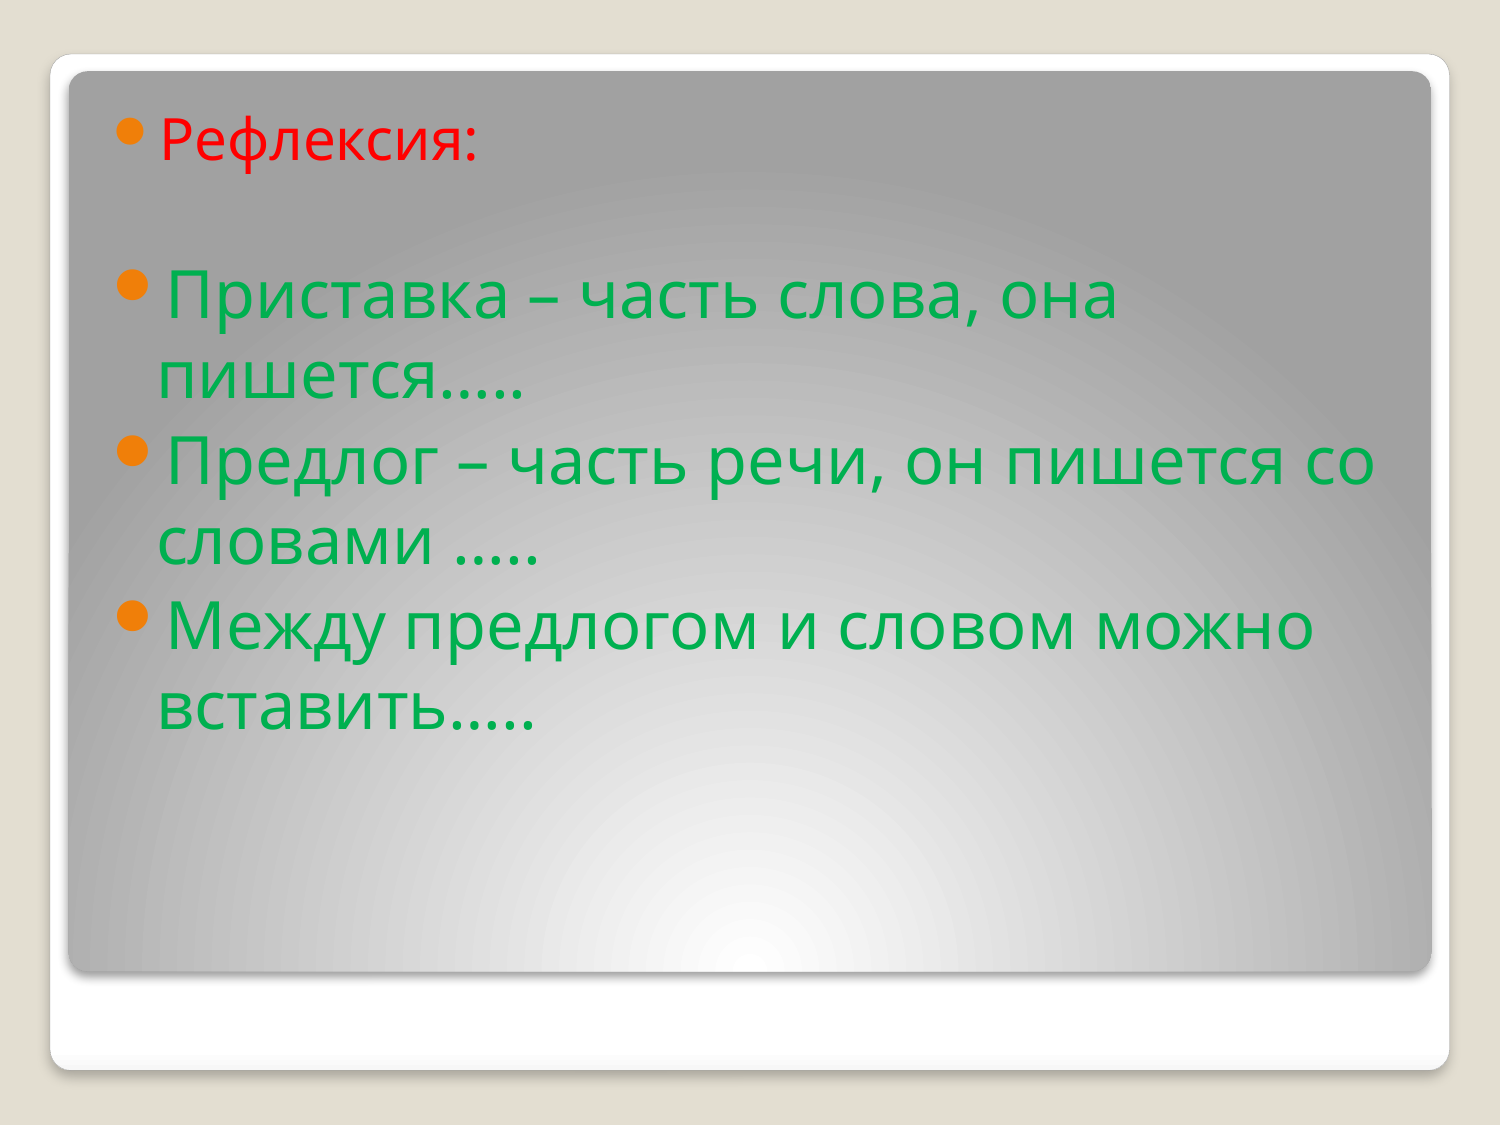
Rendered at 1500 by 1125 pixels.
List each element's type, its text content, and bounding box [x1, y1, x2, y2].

list Рефлексия: Приставка – часть слова, она пишется….. Предлог – часть речи, он пишется со словами ….. Между предлогом и словом можно вставить….. [82, 86, 1425, 774]
